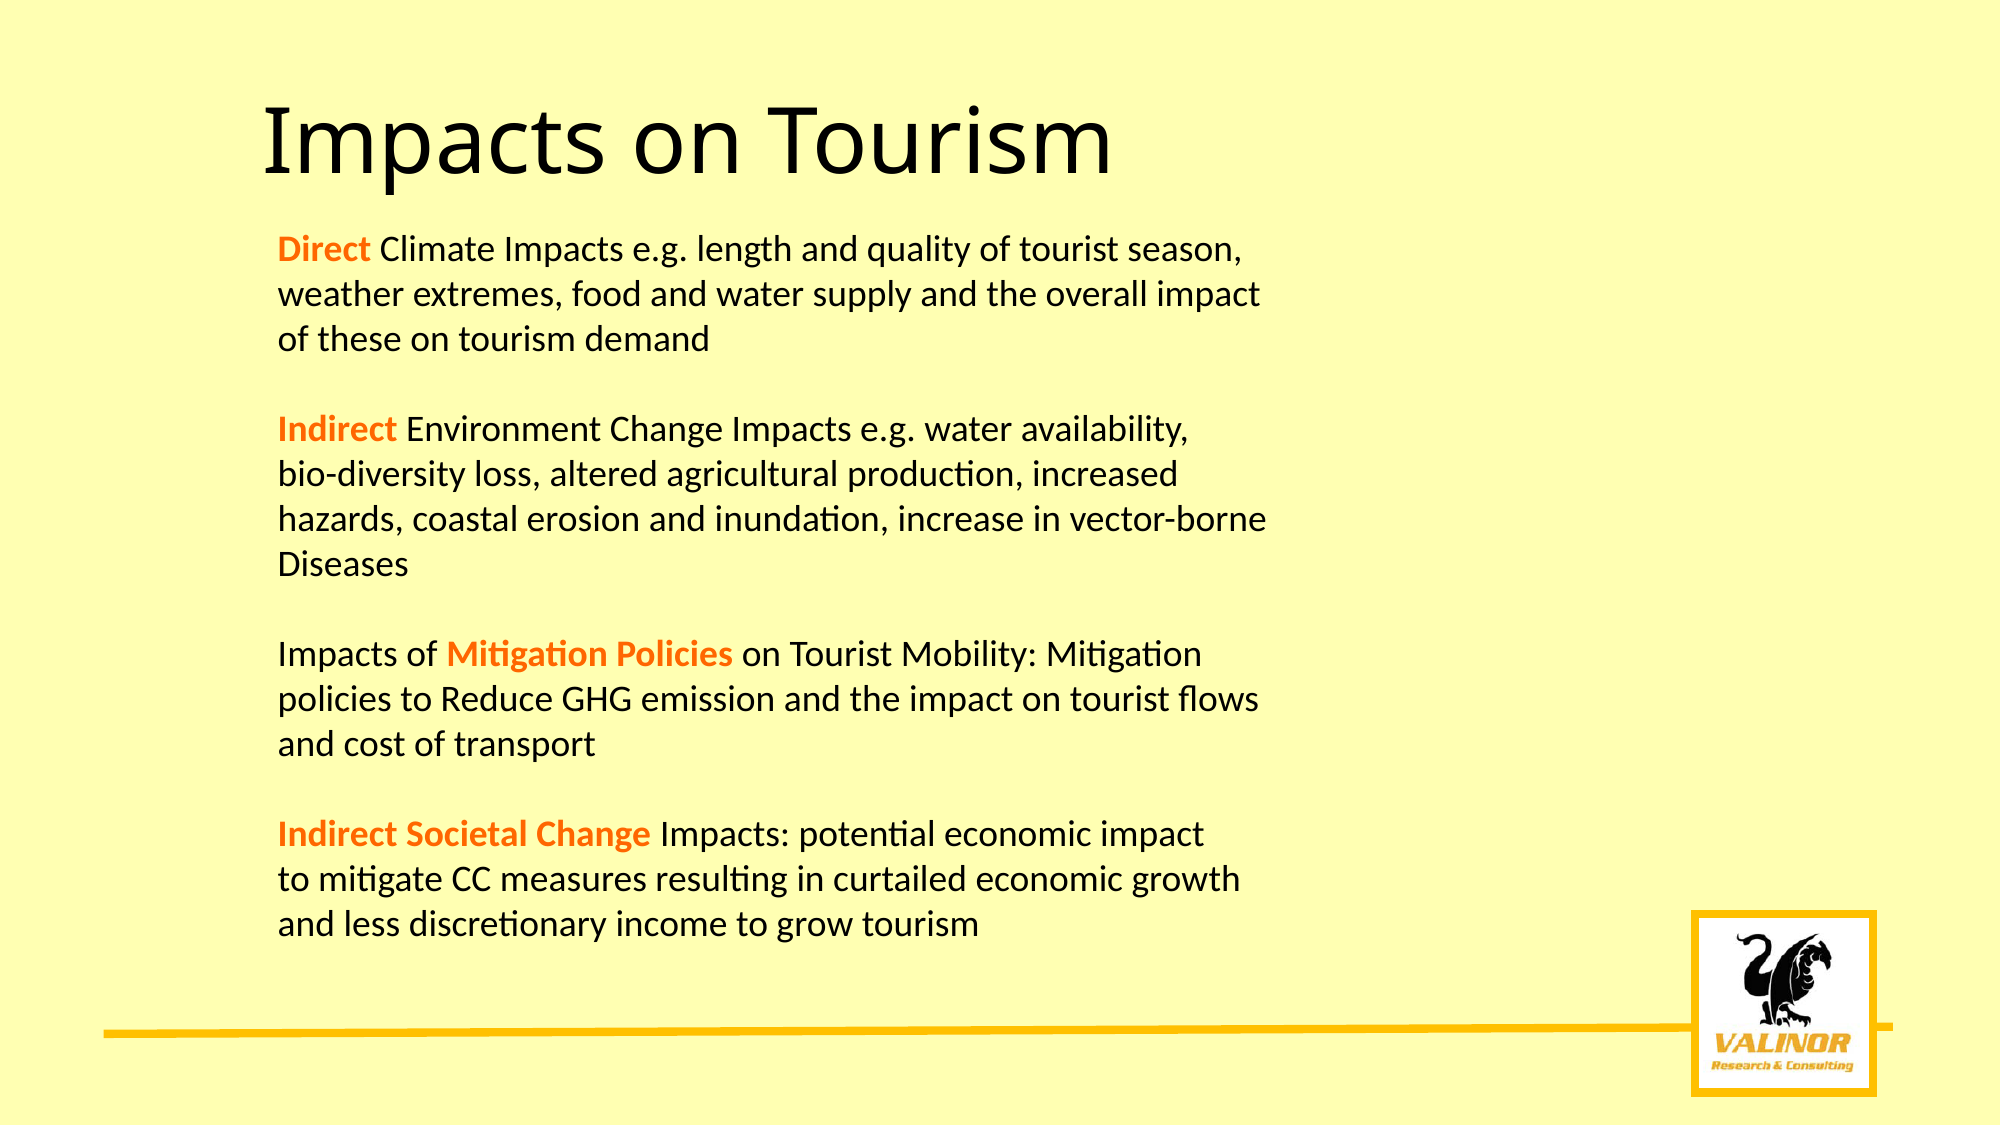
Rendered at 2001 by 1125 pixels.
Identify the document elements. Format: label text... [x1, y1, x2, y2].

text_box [1874, 1026, 1893, 1034]
picture [1695, 917, 1874, 1089]
title Impacts on Tourism [247, 33, 1567, 254]
text_box Direct Climate Impacts e.g. length and quality of tourist season, weather extremes, food and water supply and the overall impact of these on tourism demand Indirect Environment Change Impacts e.g. water availability, bio-diversity loss, altered agricultural production, increased hazards, coastal erosion and inundation, increase in vector-borne Diseases Impacts of Mitigation Policies on Tourist Mobility: Mitigation policies to Reduce GHG emission and the impact on tourist flows and cost of transport Indirect Societal Change Impacts: potential economic impact to mitigate CC measures resulting in curtailed economic growth and less discretionary income to grow tourism [262, 216, 1612, 952]
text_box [103, 1026, 1695, 1034]
text_box [1694, 1034, 1874, 1094]
text_box [1694, 913, 1874, 1026]
